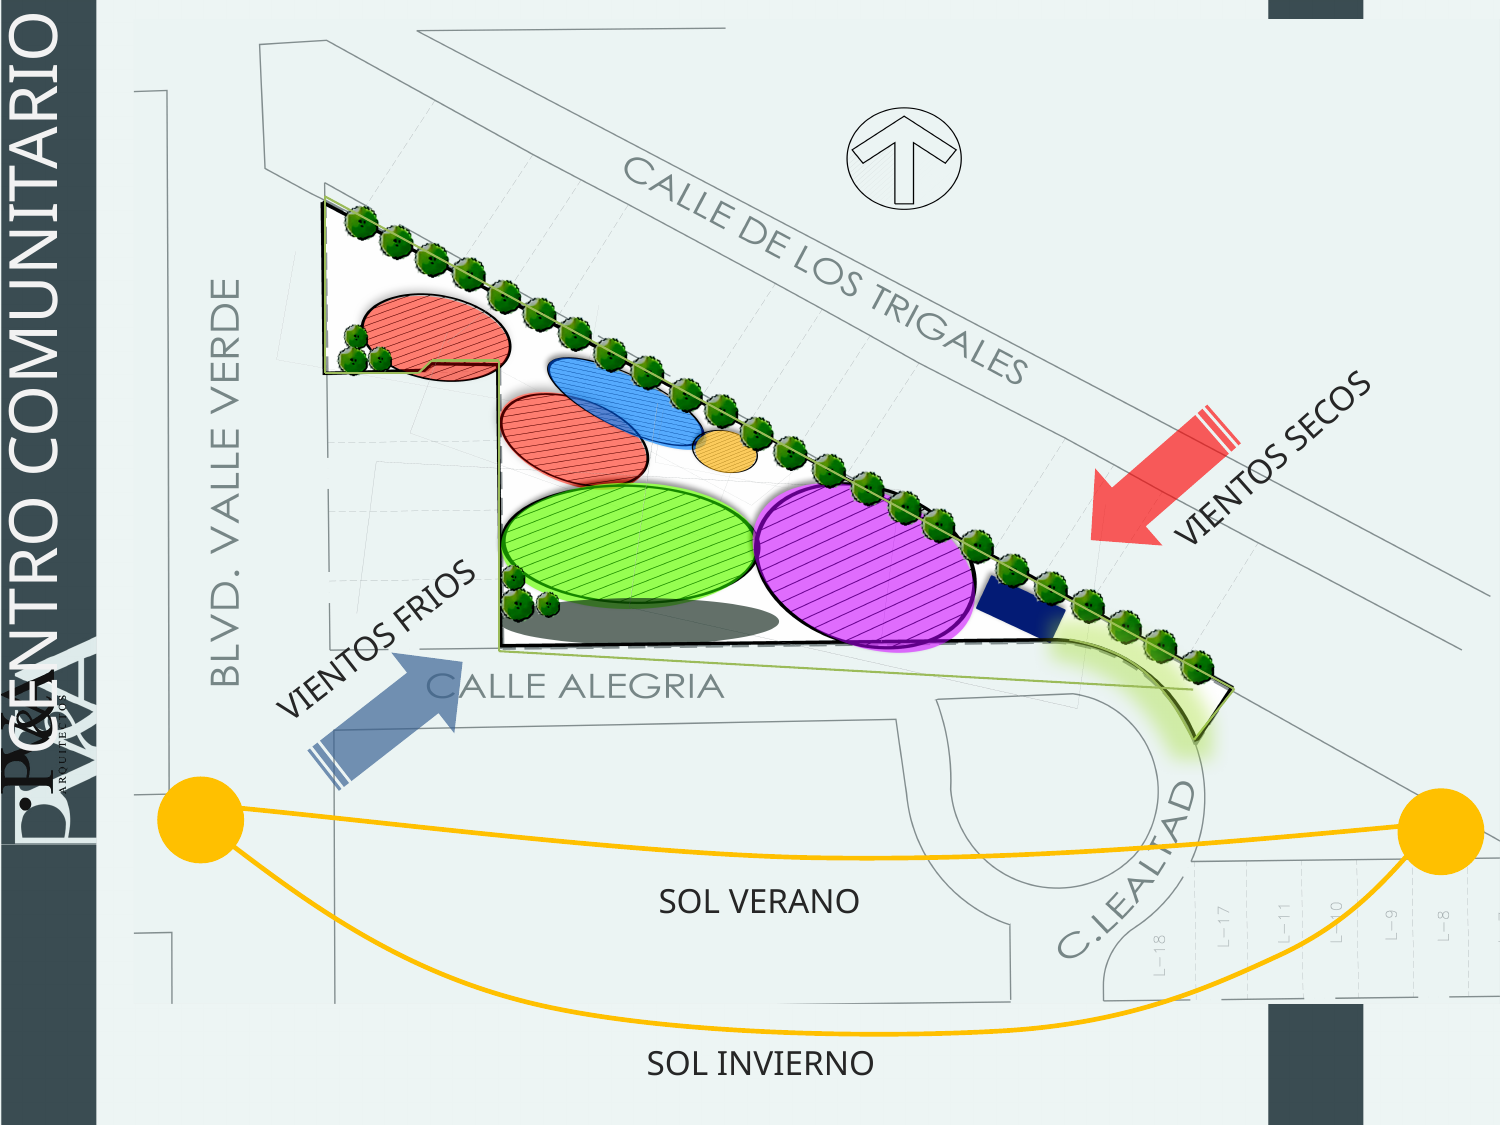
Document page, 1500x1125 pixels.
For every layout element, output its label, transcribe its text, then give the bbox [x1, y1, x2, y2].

picture [0, 0, 1500, 1125]
text_box CENTRO COMUNITARIO [0, 0, 79, 858]
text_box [324, 196, 1235, 740]
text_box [159, 778, 1483, 1091]
